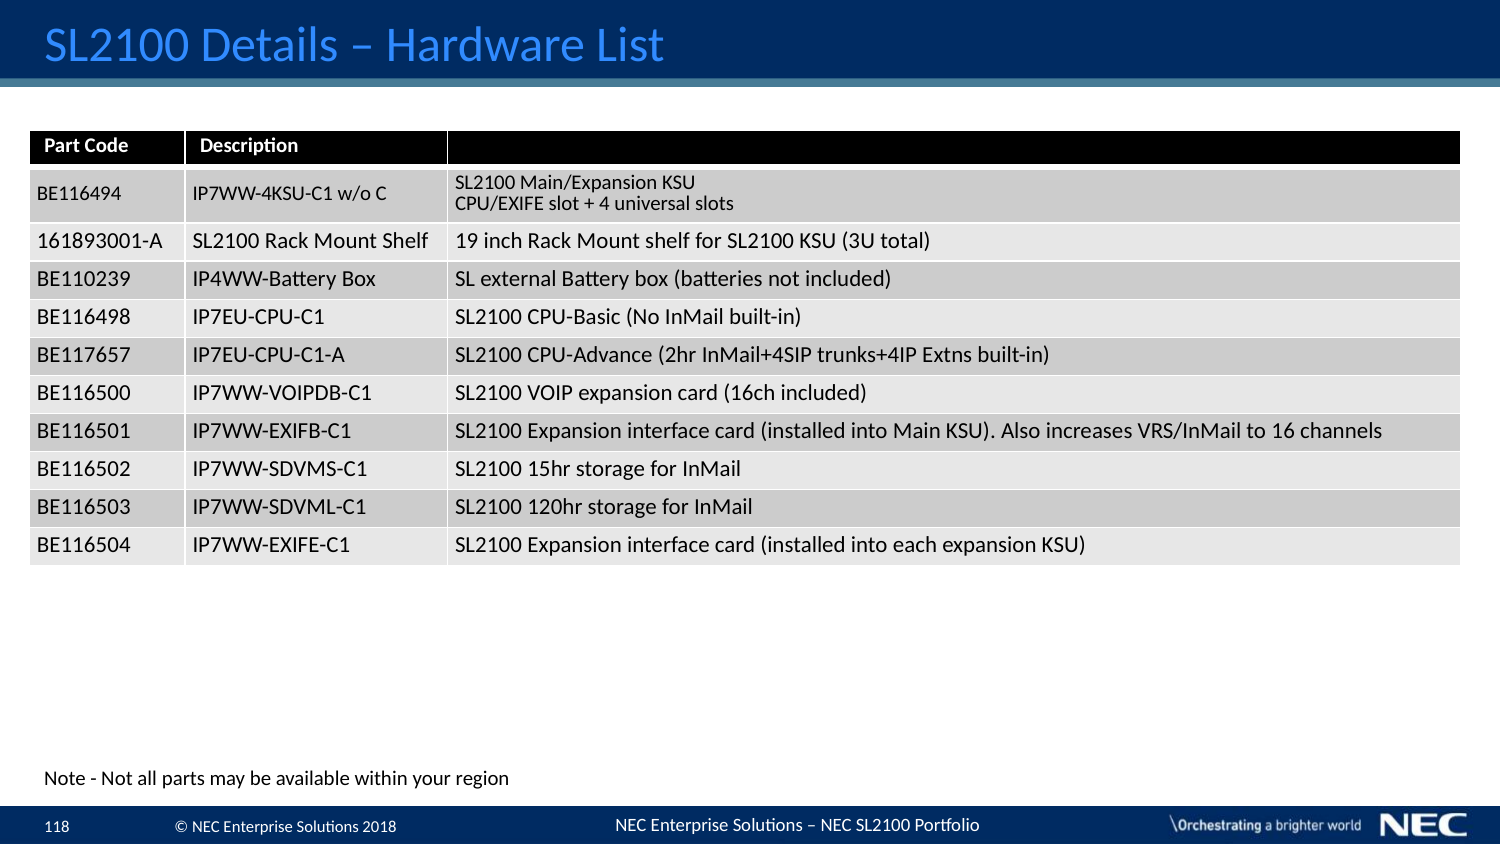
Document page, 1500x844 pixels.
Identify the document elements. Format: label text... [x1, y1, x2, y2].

table_cell BE116503 [30, 490, 184, 527]
table_cell IP7WW-EXIFE-C1 [186, 528, 447, 565]
table_cell 19 inch Rack Mount shelf for SL2100 KSU (3U total) [448, 224, 1460, 260]
table_cell 161893001-A [30, 224, 184, 260]
table_cell IP7WW-SDVMS-C1 [186, 452, 447, 489]
table_cell BE116501 [30, 414, 184, 451]
table_cell SL2100 Rack Mount Shelf [186, 224, 447, 260]
table_cell SL2100 Expansion interface card (installed into each expansion KSU) [448, 528, 1460, 565]
table_cell SL2100 Main/Expansion KSU CPU/EXIFE slot + 4 universal slots [448, 170, 1460, 222]
table_cell IP7WW-VOIPDB-C1 [186, 376, 447, 413]
table_cell BE116498 [30, 300, 184, 337]
picture [0, 806, 1500, 844]
table_cell SL2100 CPU-Basic (No InMail built-in) [448, 300, 1460, 337]
text_box Note - Not all parts may be available within your region [29, 757, 622, 798]
table_cell SL2100 Expansion interface card (installed into Main KSU). Also increases VRS/InMail to 16 channels [448, 414, 1460, 451]
table_cell IP4WW-Battery Box [186, 262, 447, 299]
table_cell IP7WW-SDVML-C1 [186, 490, 447, 527]
table_cell BE110239 [30, 262, 184, 299]
table_cell SL2100 15hr storage for InMail [448, 452, 1460, 489]
table_cell SL external Battery box (batteries not included) [448, 262, 1460, 299]
text_box [18, 94, 1405, 783]
title SL2100 Details – Hardware List [29, 2, 1471, 80]
table_cell IP7EU-CPU-C1-A [186, 338, 447, 375]
table_cell IP7EU-CPU-C1 [186, 300, 447, 337]
table_cell BE117657 [30, 338, 184, 375]
table_cell SL2100 VOIP expansion card (16ch included) [448, 376, 1460, 413]
table_cell SL2100 120hr storage for InMail [448, 490, 1460, 527]
table_cell IP7WW-EXIFB-C1 [186, 414, 447, 451]
table_cell BE116500 [30, 376, 184, 413]
table_cell BE116494 [30, 170, 184, 222]
table_header [448, 131, 1460, 164]
table_cell IP7WW-4KSU-C1 w/o C [186, 170, 447, 222]
table_cell BE116504 [30, 528, 184, 565]
table_header Part Code [30, 131, 184, 164]
table_header Description [186, 131, 447, 164]
table_cell BE116502 [30, 452, 184, 489]
table_cell SL2100 CPU-Advance (2hr InMail+4SIP trunks+4IP Extns built-in) [448, 338, 1460, 375]
